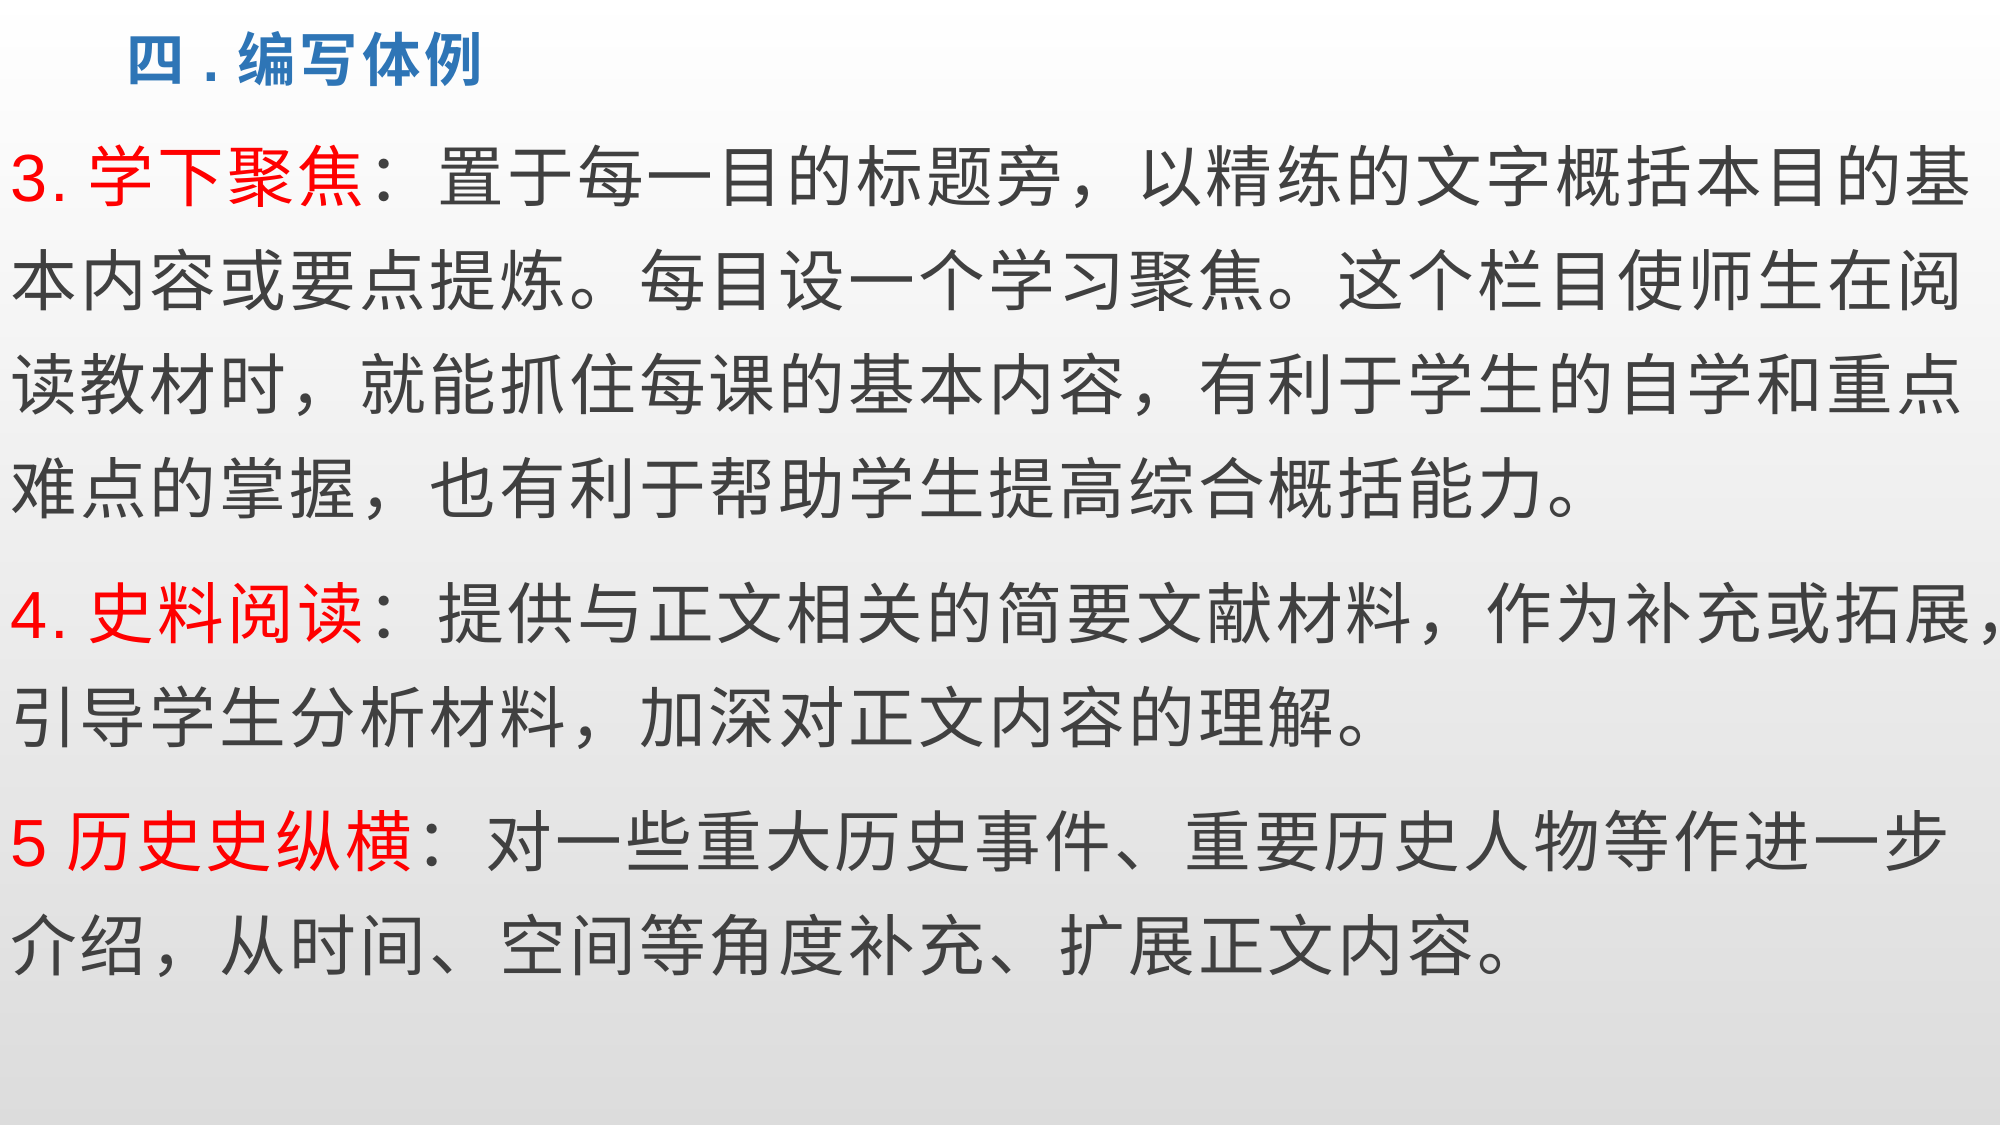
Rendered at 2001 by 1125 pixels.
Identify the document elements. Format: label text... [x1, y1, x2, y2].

list 3.学下聚焦：置于每一目的标题旁，以精练的文字概括本目的基本内容或要点提炼。每目设一个学习聚焦。这个栏目使师生在阅读教材时，就能抓住每课的基本内容，有利于学生的自学和重点难点的掌握，也有利于帮助学生提高综合概括能力。 4.史料阅读：提供与正文相关的简要文献材料，作为补充或拓展，引导学生分析材料，加深对正文内容的理解。 5历史史纵横：对一些重大历史事件、重要历史人物等作进一步介绍，从时间、空间等角度补充、扩展正文内容。 [0, 110, 1993, 938]
title 四.编写体例 [109, 4, 1891, 110]
